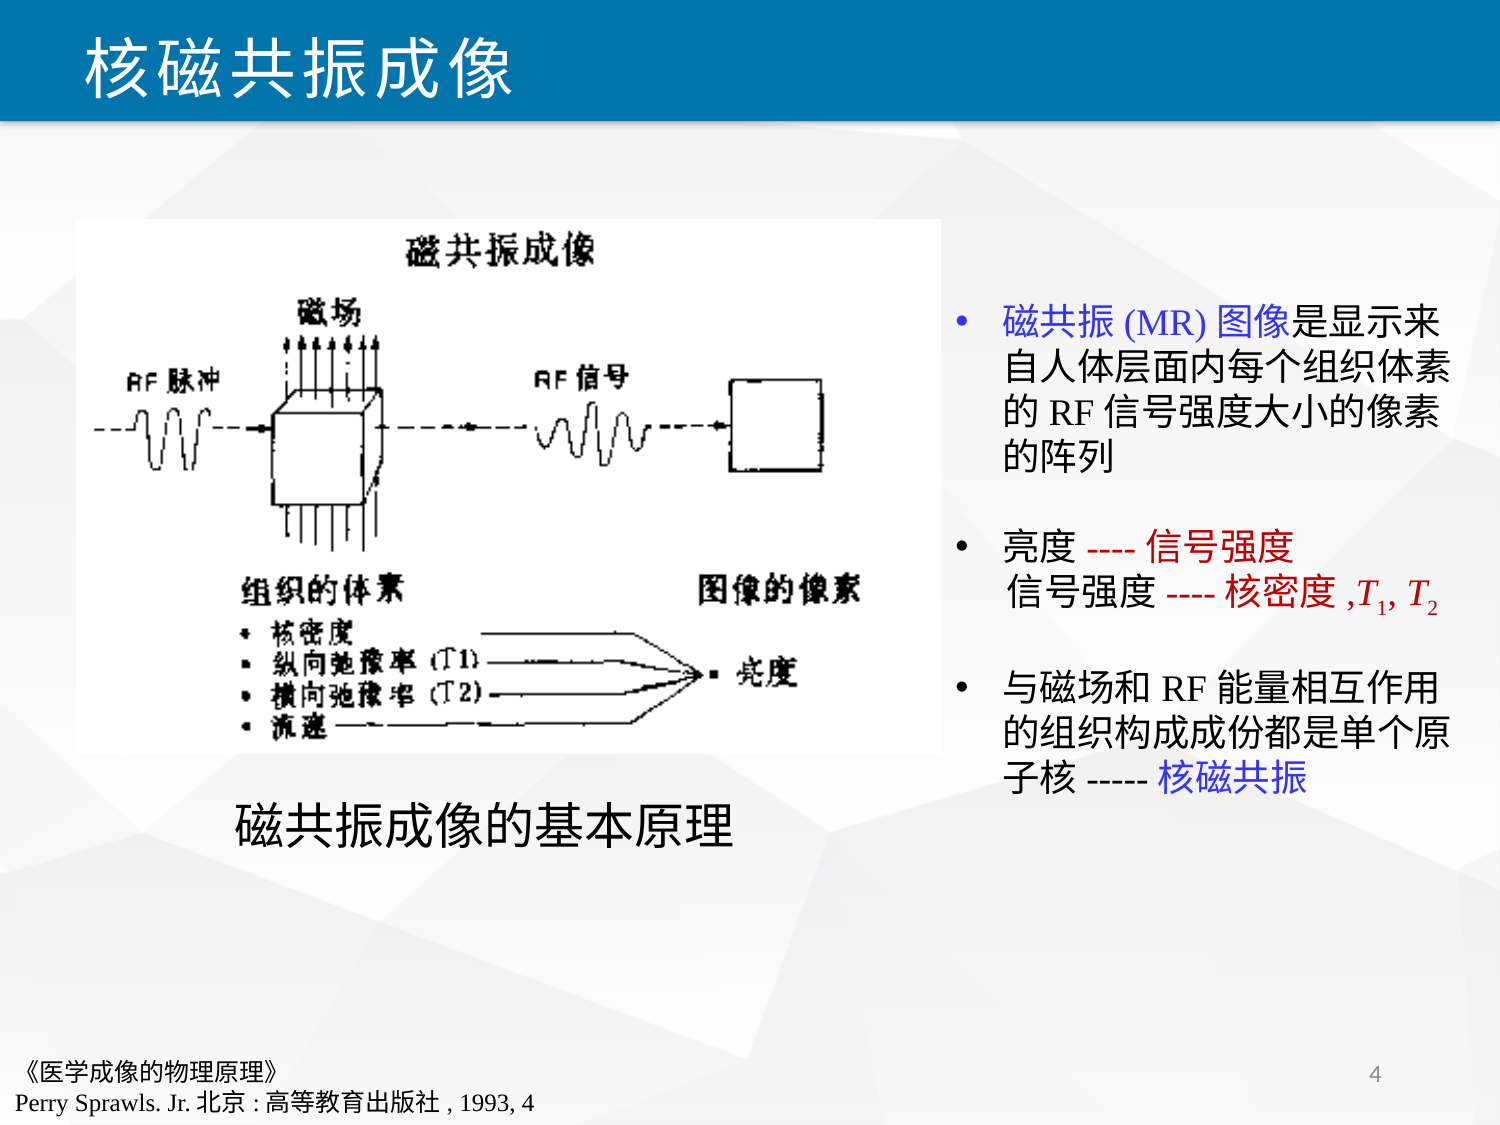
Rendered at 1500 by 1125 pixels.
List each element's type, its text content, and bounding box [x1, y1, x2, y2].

text_box 核磁共振成像 [68, 19, 1064, 114]
slide_number 4 [1059, 1042, 1397, 1103]
text_box 磁共振(MR)图像是显示来自人体层面内每个组织体素的RF信号强度大小的像素的阵列 亮度----信号强度 信号强度----核密度,T1, T2 与磁场和RF能量相互作用的组织构成成份都是单个原子核-----核磁共振 [940, 290, 1489, 807]
text_box [0, 0, 1500, 122]
text_box 《医学成像的物理原理》 Perry Sprawls. Jr.北京:高等教育出版社, 1993, 4 [0, 1048, 639, 1124]
text_box 磁共振成像的基本原理 [219, 786, 799, 862]
picture [0, 122, 1500, 1125]
